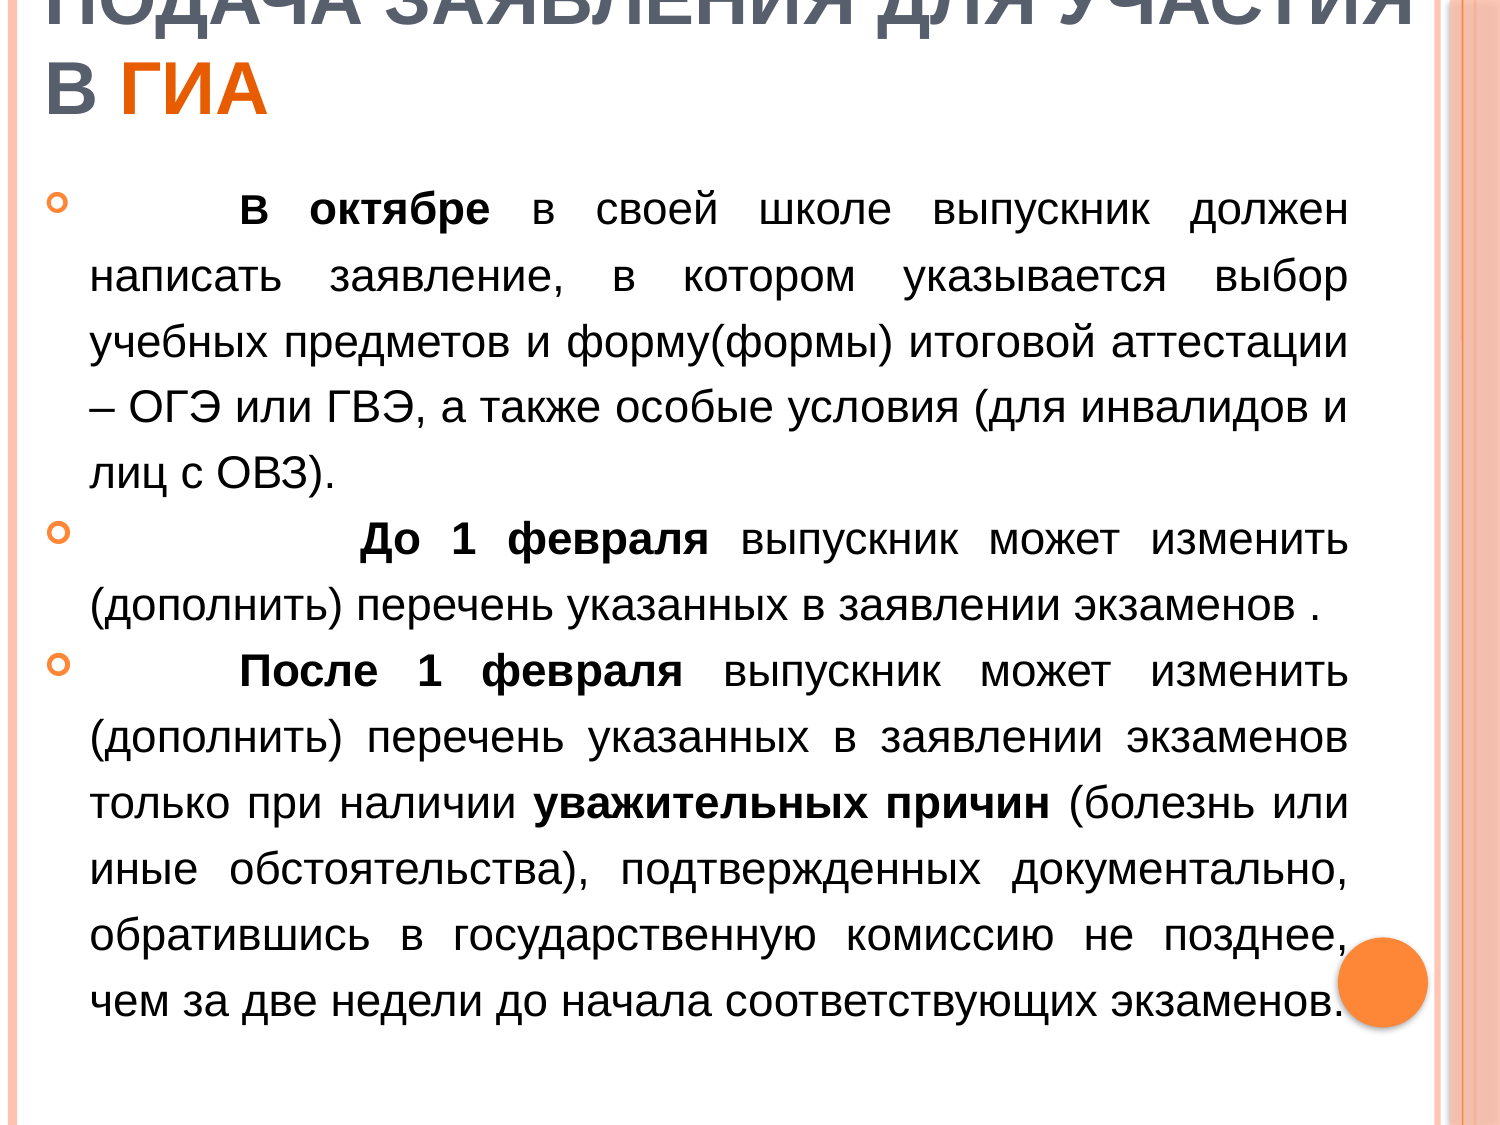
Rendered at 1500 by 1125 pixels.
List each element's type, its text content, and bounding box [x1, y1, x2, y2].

list В октябре в своей школе выпускник должен написать заявление, в котором указывается выбор учебных предметов и форму(формы) итоговой аттестации – ОГЭ или ГВЭ, а также особые условия (для инвалидов и лиц с ОВЗ). До 1 февраля выпускник может изменить (дополнить) перечень указанных в заявлении экзаменов . После 1 февраля выпускник может изменить (дополнить) перечень указанных в заявлении экзаменов только при наличии уважительных причин (болезнь или иные обстоятельства), подтвержденных документально, обратившись в государственную комиссию не позднее, чем за две недели до начала соответствующих экзаменов. [29, 160, 1365, 1071]
title Подача заявления для участия в ГИА [29, 19, 1436, 138]
